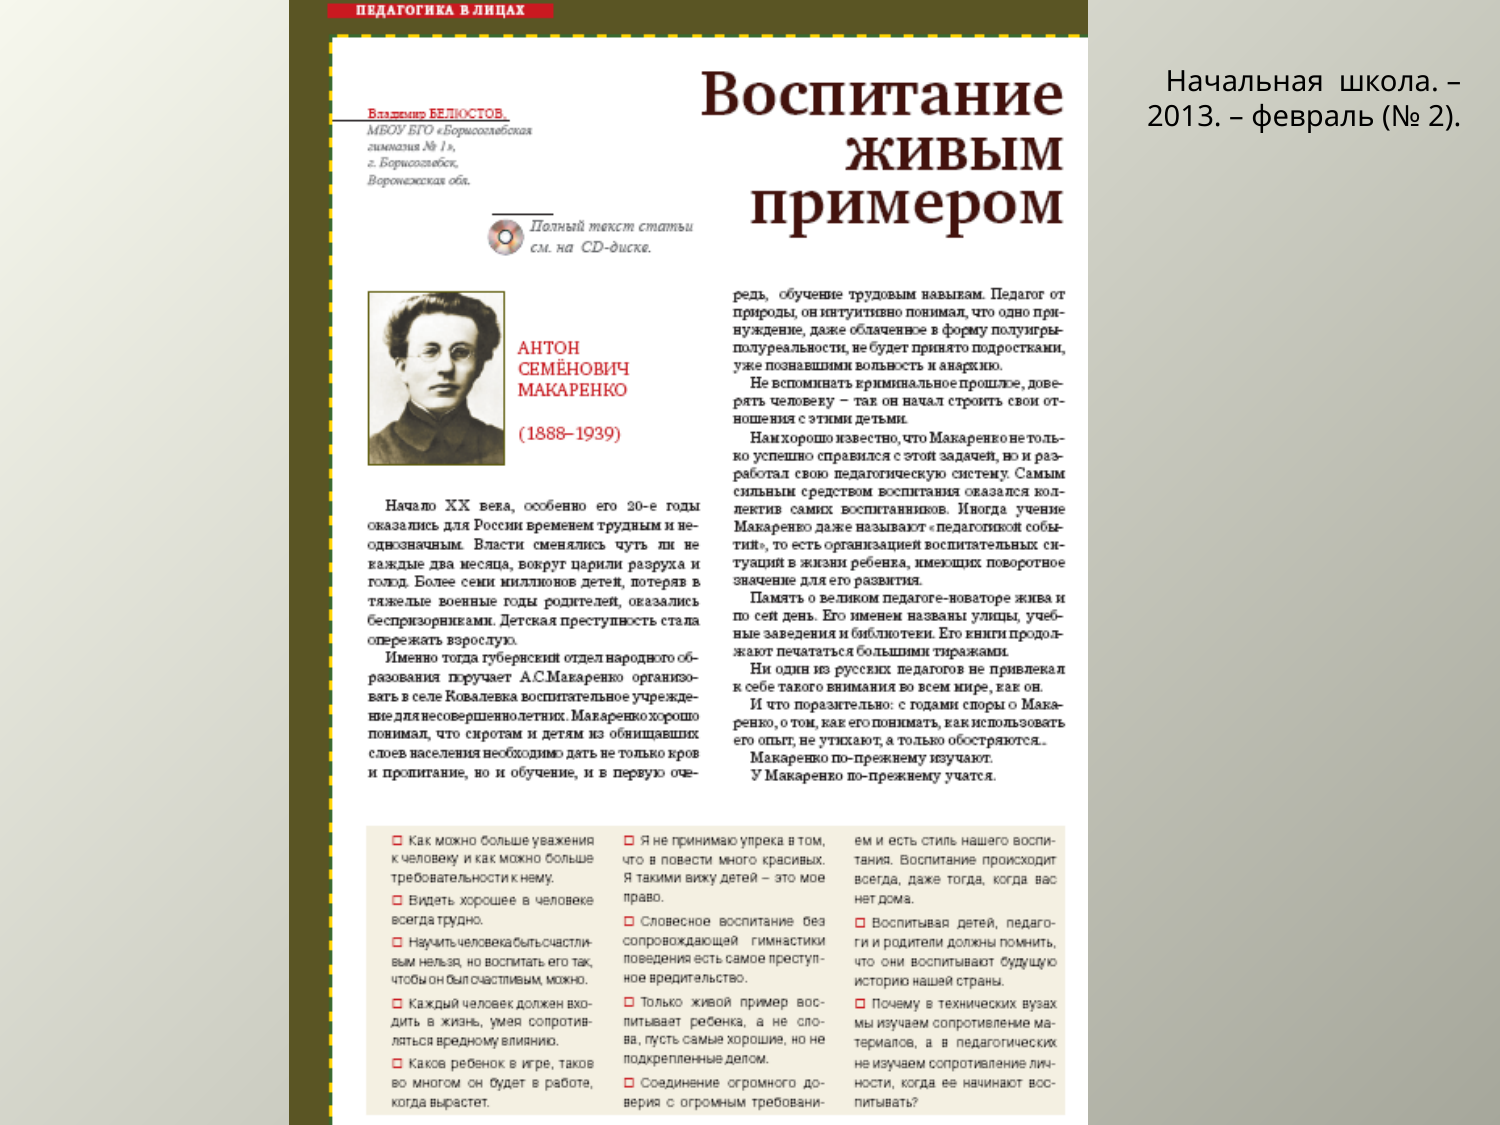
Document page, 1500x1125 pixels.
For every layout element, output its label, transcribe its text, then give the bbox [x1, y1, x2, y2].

picture [289, 0, 1088, 1125]
text_box Начальная школа. – 2013. – февраль (№ 2). [1131, 54, 1477, 140]
